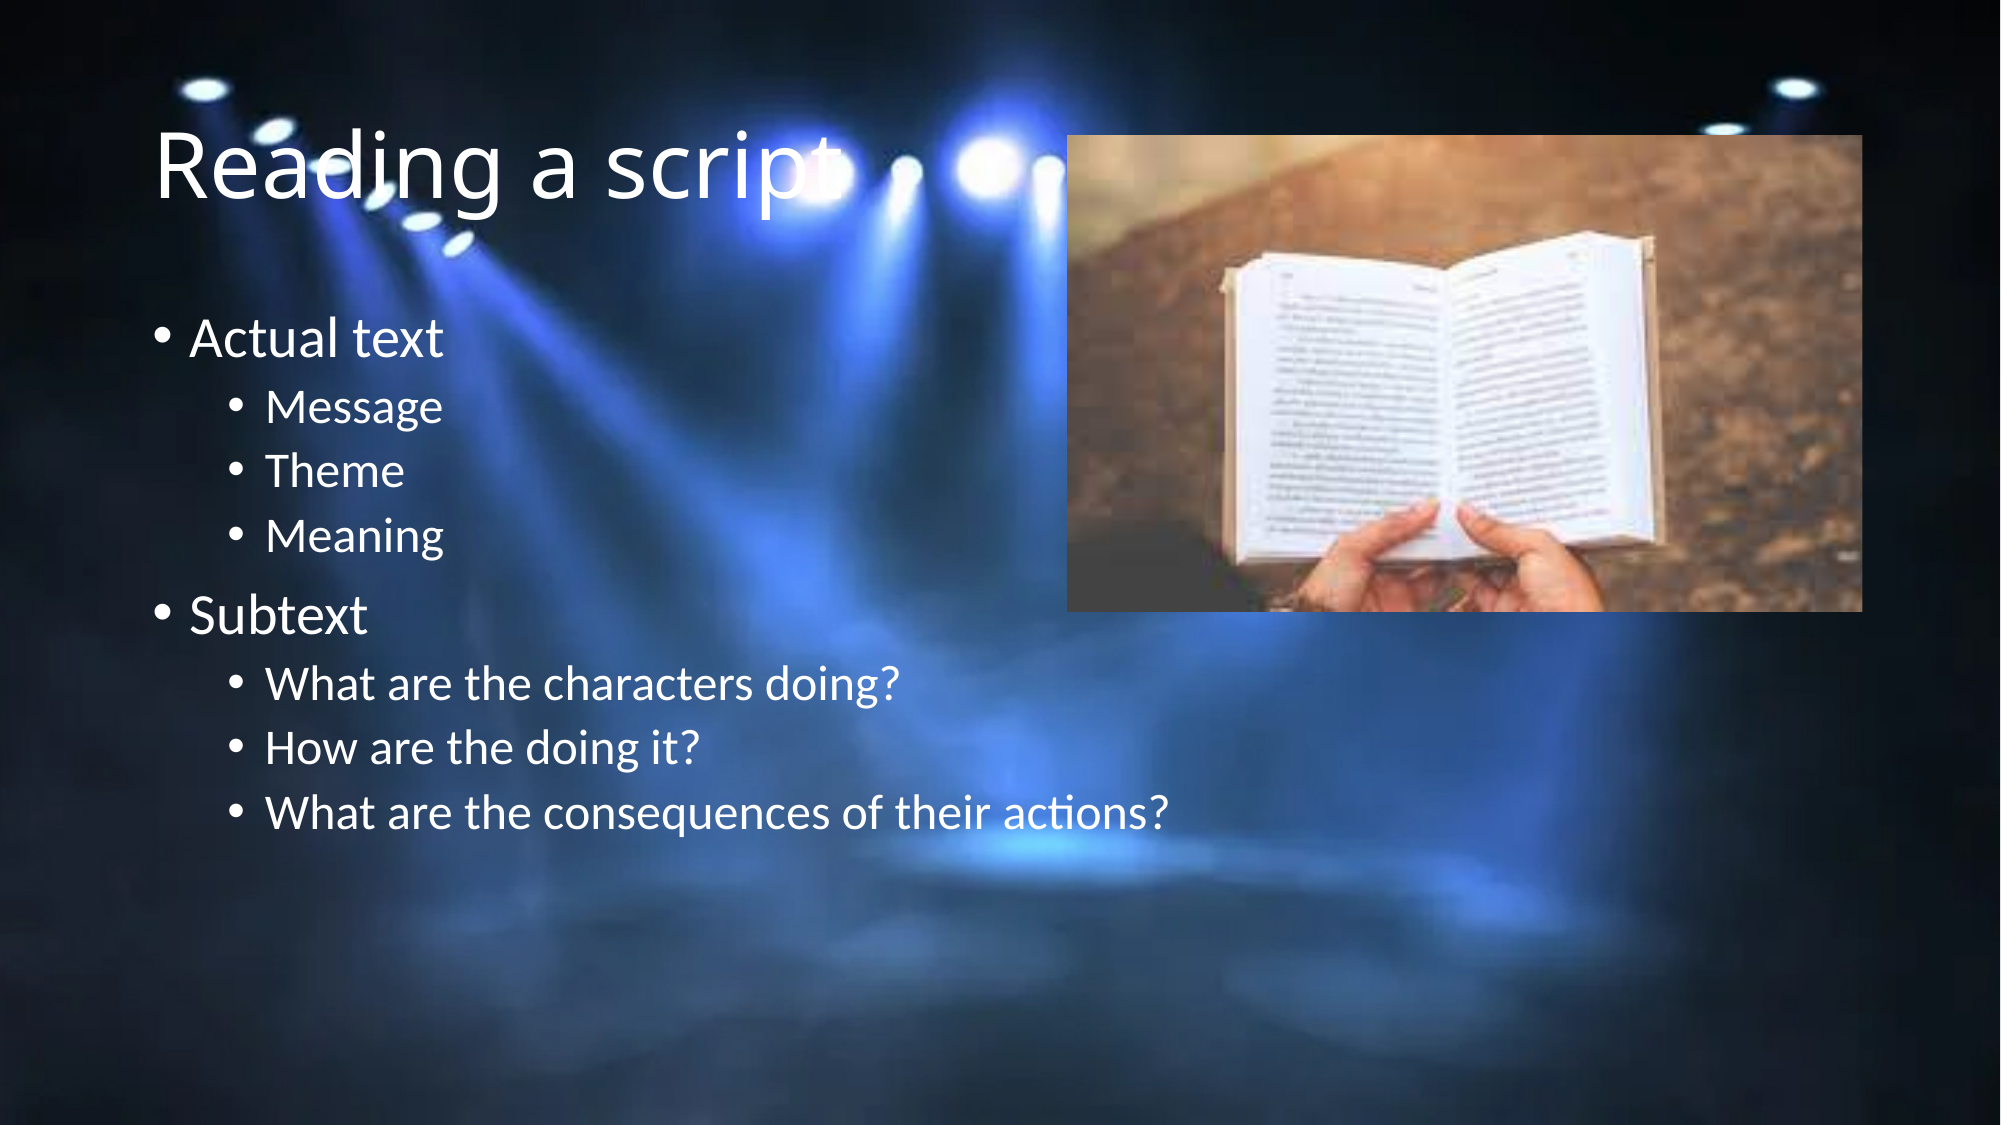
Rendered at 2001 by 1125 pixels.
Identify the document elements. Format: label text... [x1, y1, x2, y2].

list Actual text Message Theme Meaning Subtext What are the characters doing? How are the doing it? What are the consequences of their actions? [137, 299, 1863, 1014]
picture [0, 0, 2001, 1125]
title Reading a script [137, 59, 1863, 278]
